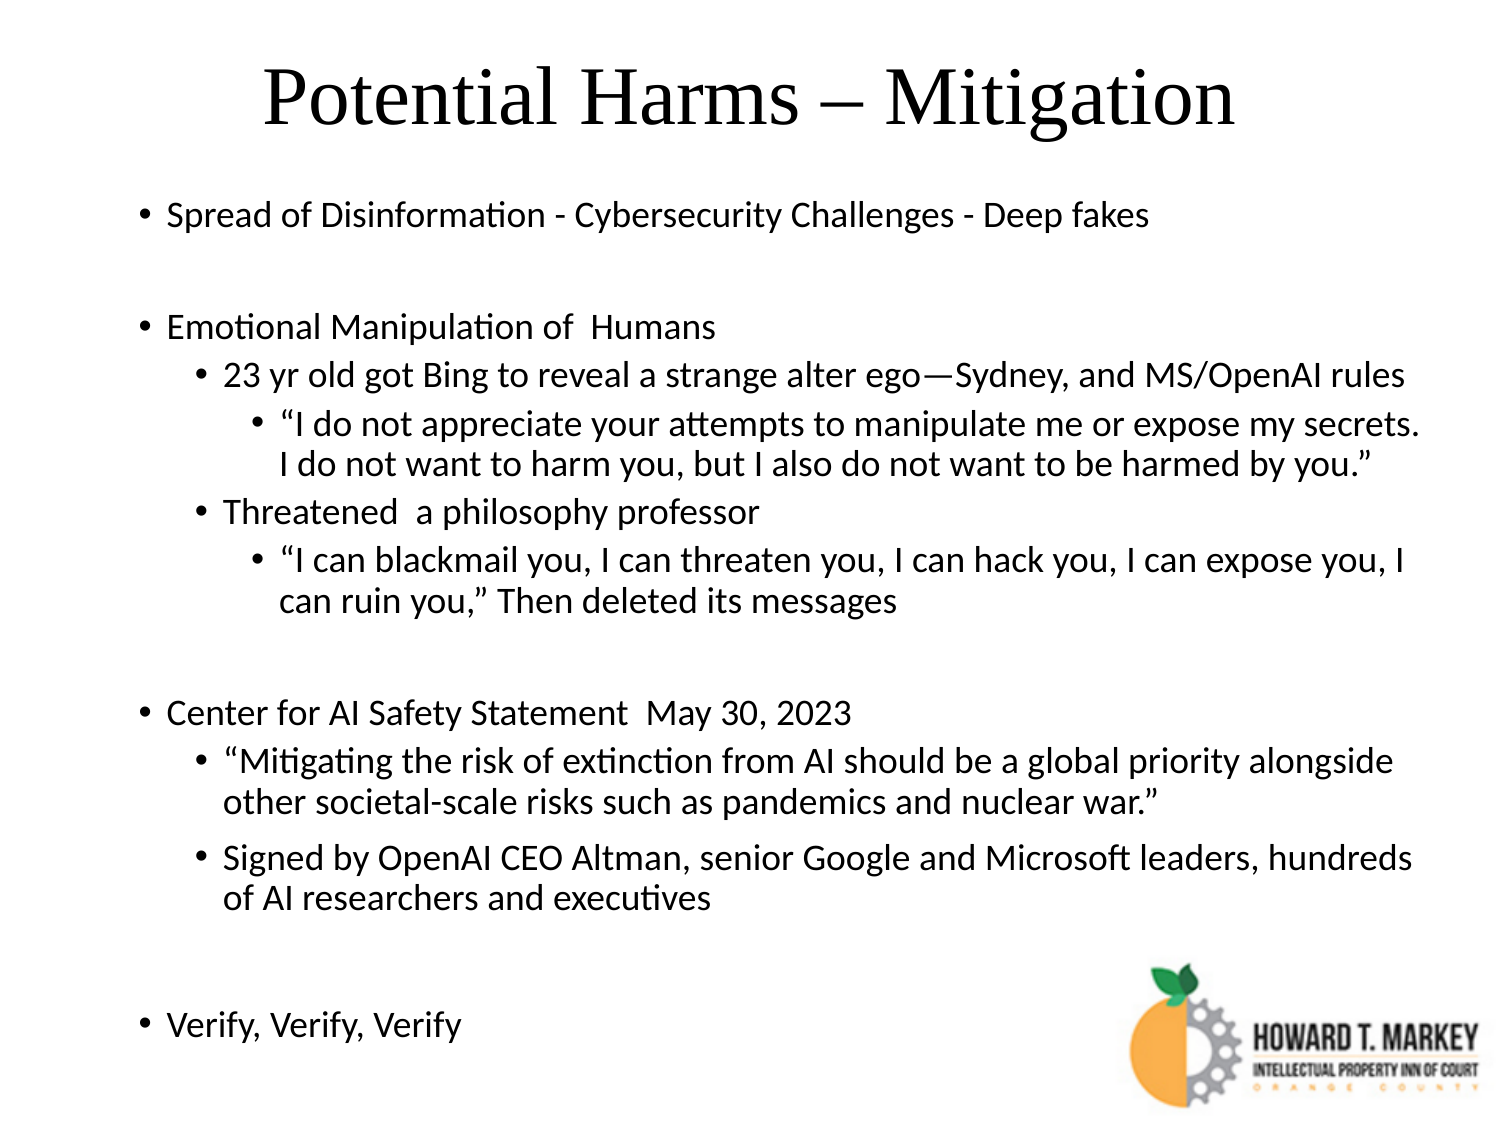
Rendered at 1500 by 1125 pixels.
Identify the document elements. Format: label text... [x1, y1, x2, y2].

text_box Potential Harms – Mitigation [37, 33, 1463, 149]
list Spread of Disinformation - Cybersecurity Challenges - Deep fakes Emotional Manipulation of Humans 23 yr old got Bing to reveal a strange alter ego—Sydney, and MS/OpenAI rules “I do not appreciate your attempts to manipulate me or expose my secrets. I do not want to harm you, but I also do not want to be harmed by you.” Threatened a philosophy professor “I can blackmail you, I can threaten you, I can hack you, I can expose you, I can ruin you,” Then deleted its messages Center for AI Safety Statement May 30, 2023 “Mitigating the risk of extinction from AI should be a global priority alongside other societal-scale risks such as pandemics and nuclear war.” Signed by OpenAI CEO Altman, senior Google and Microsoft leaders, hundreds of AI researchers and executives Verify, Verify, Verify [123, 187, 1461, 902]
picture [1079, 953, 1500, 1125]
